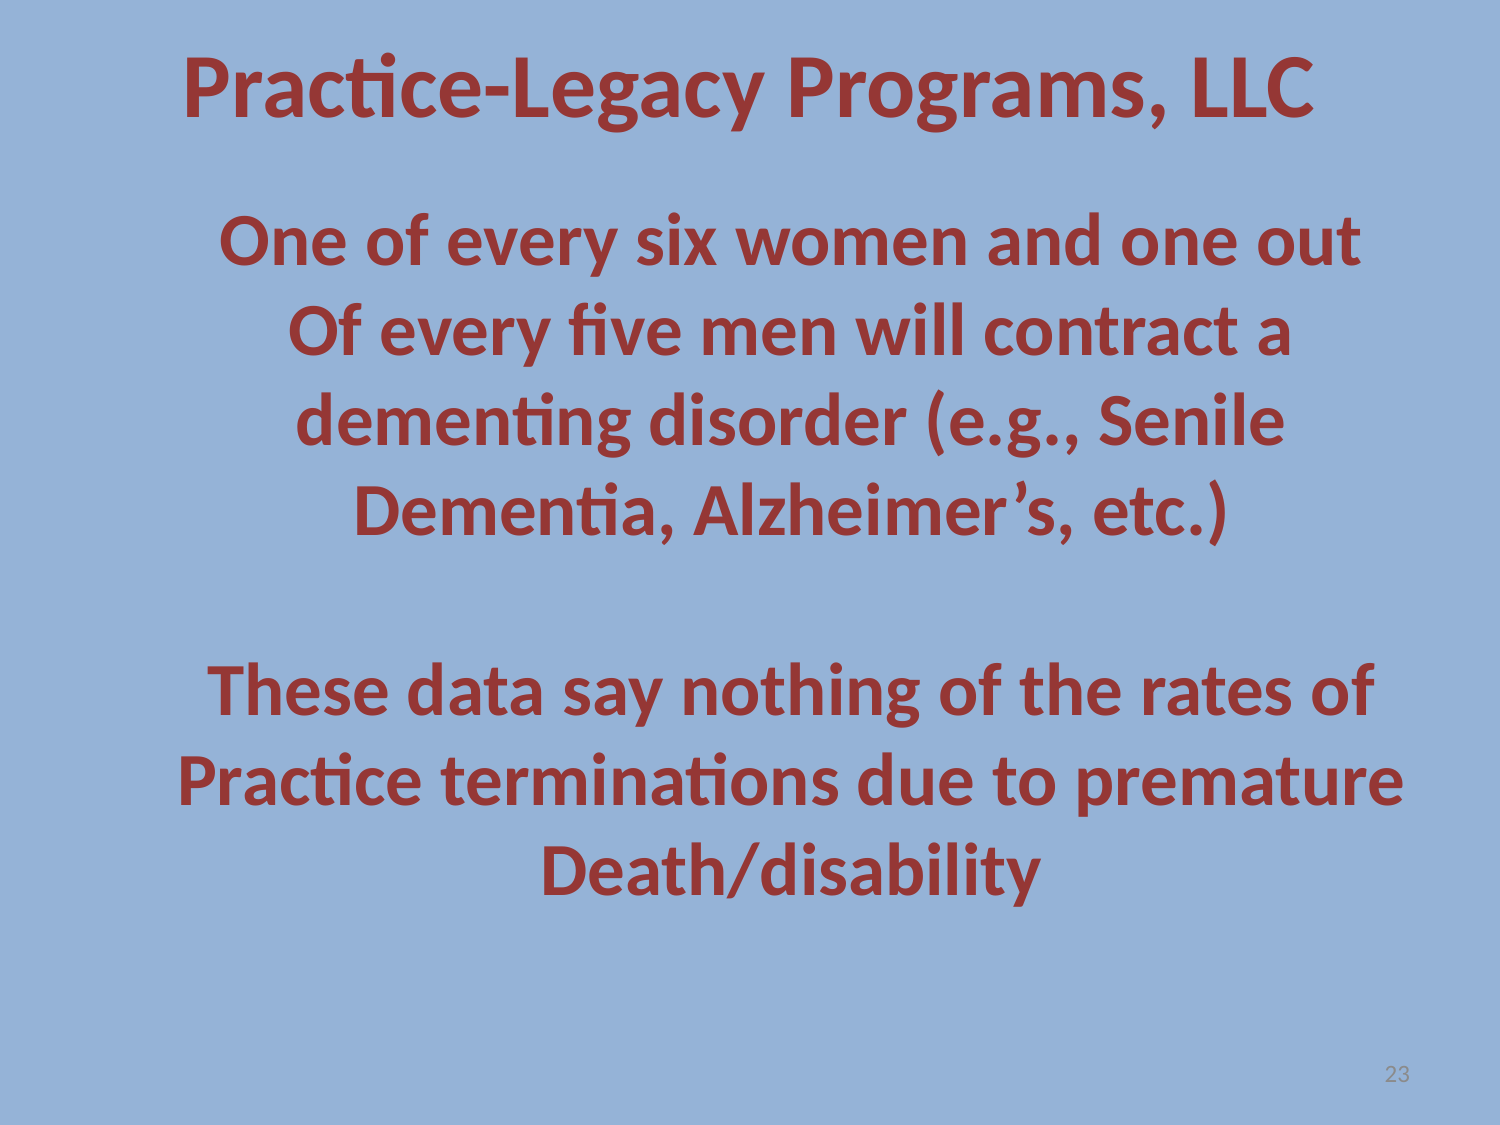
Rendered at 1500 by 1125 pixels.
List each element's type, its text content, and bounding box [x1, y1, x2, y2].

slide_number 23 [1074, 1042, 1425, 1103]
text_box One of every six women and one out Of every five men will contract a dementing disorder (e.g., Senile Dementia, Alzheimer’s, etc.) These data say nothing of the rates of Practice terminations due to premature Death/disability [158, 183, 1425, 918]
title Practice-Legacy Programs, LLC [112, 0, 1388, 175]
